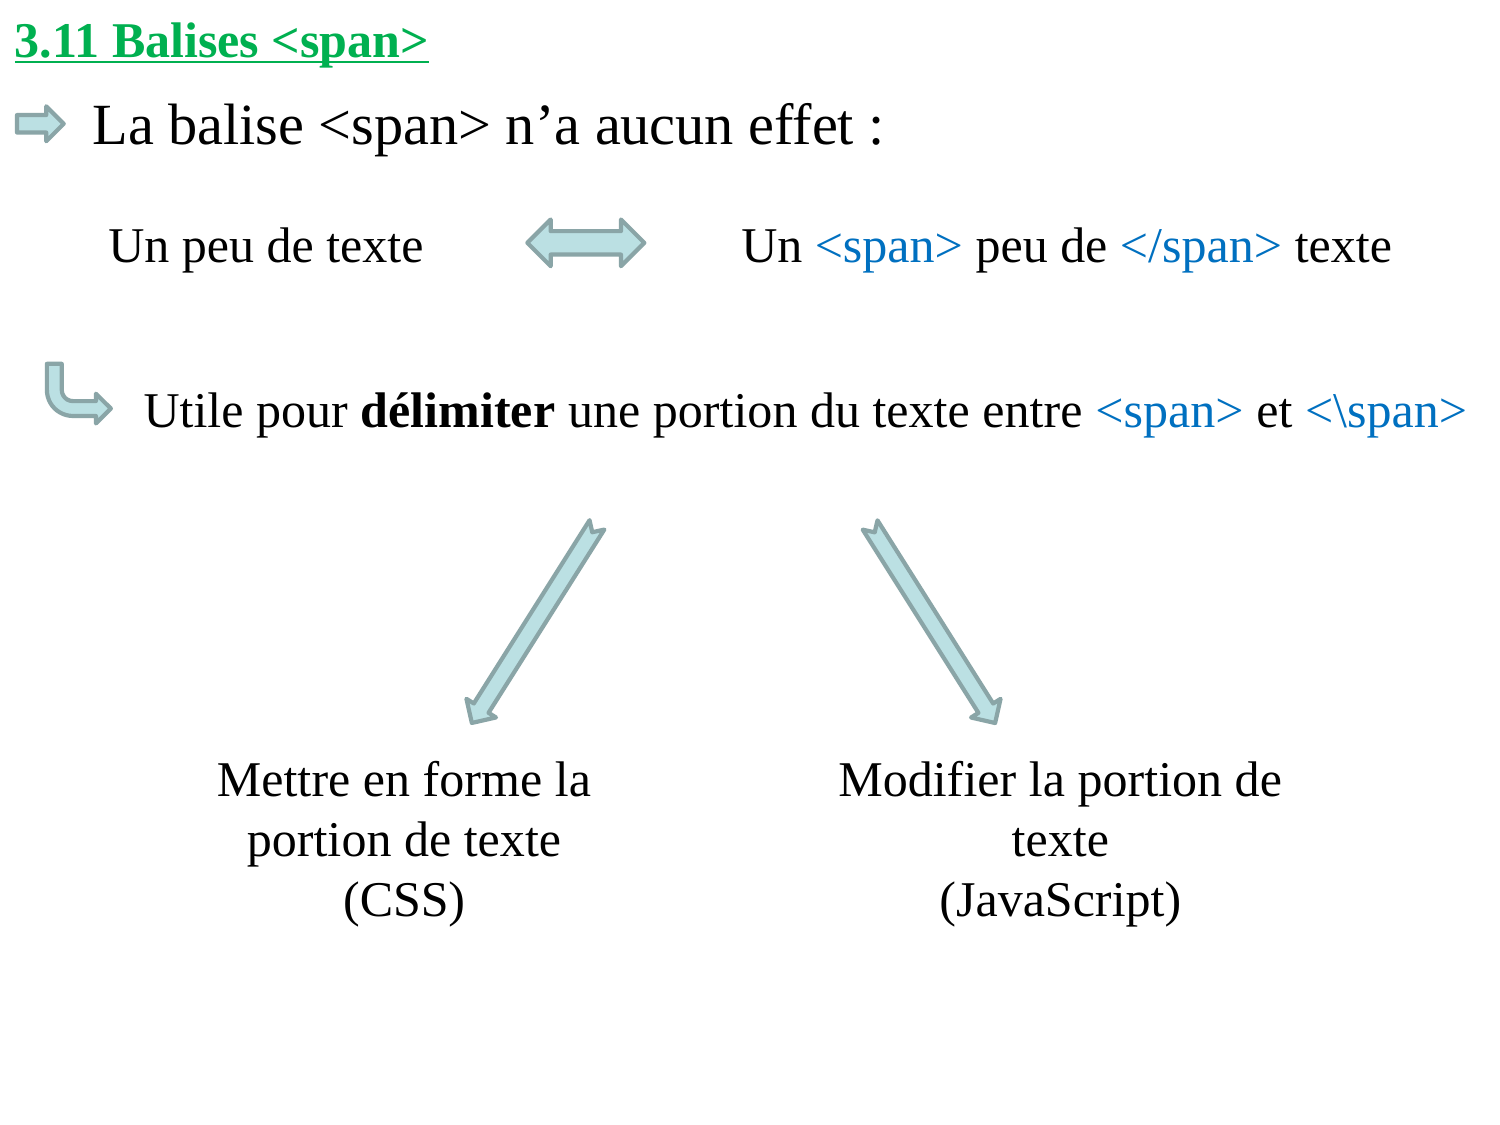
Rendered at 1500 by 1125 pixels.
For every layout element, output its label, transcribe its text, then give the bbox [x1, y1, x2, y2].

text_box [44, 361, 113, 426]
text_box 3.11 Balises <span> [0, 0, 1348, 75]
text_box [525, 217, 647, 269]
text_box Mettre en forme la portion de texte (CSS) [152, 739, 656, 935]
text_box Modifier la portion de texte (JavaScript) [808, 739, 1313, 935]
text_box La balise <span> n’a aucun effet : [78, 78, 1465, 164]
text_box [464, 518, 607, 725]
text_box Utile pour délimiter une portion du texte entre <span> et <\span> [128, 369, 1489, 445]
text_box Un peu de texte [93, 205, 445, 281]
text_box Un <span> peu de </span> texte [726, 205, 1453, 281]
text_box [14, 104, 66, 144]
text_box [860, 518, 1003, 726]
